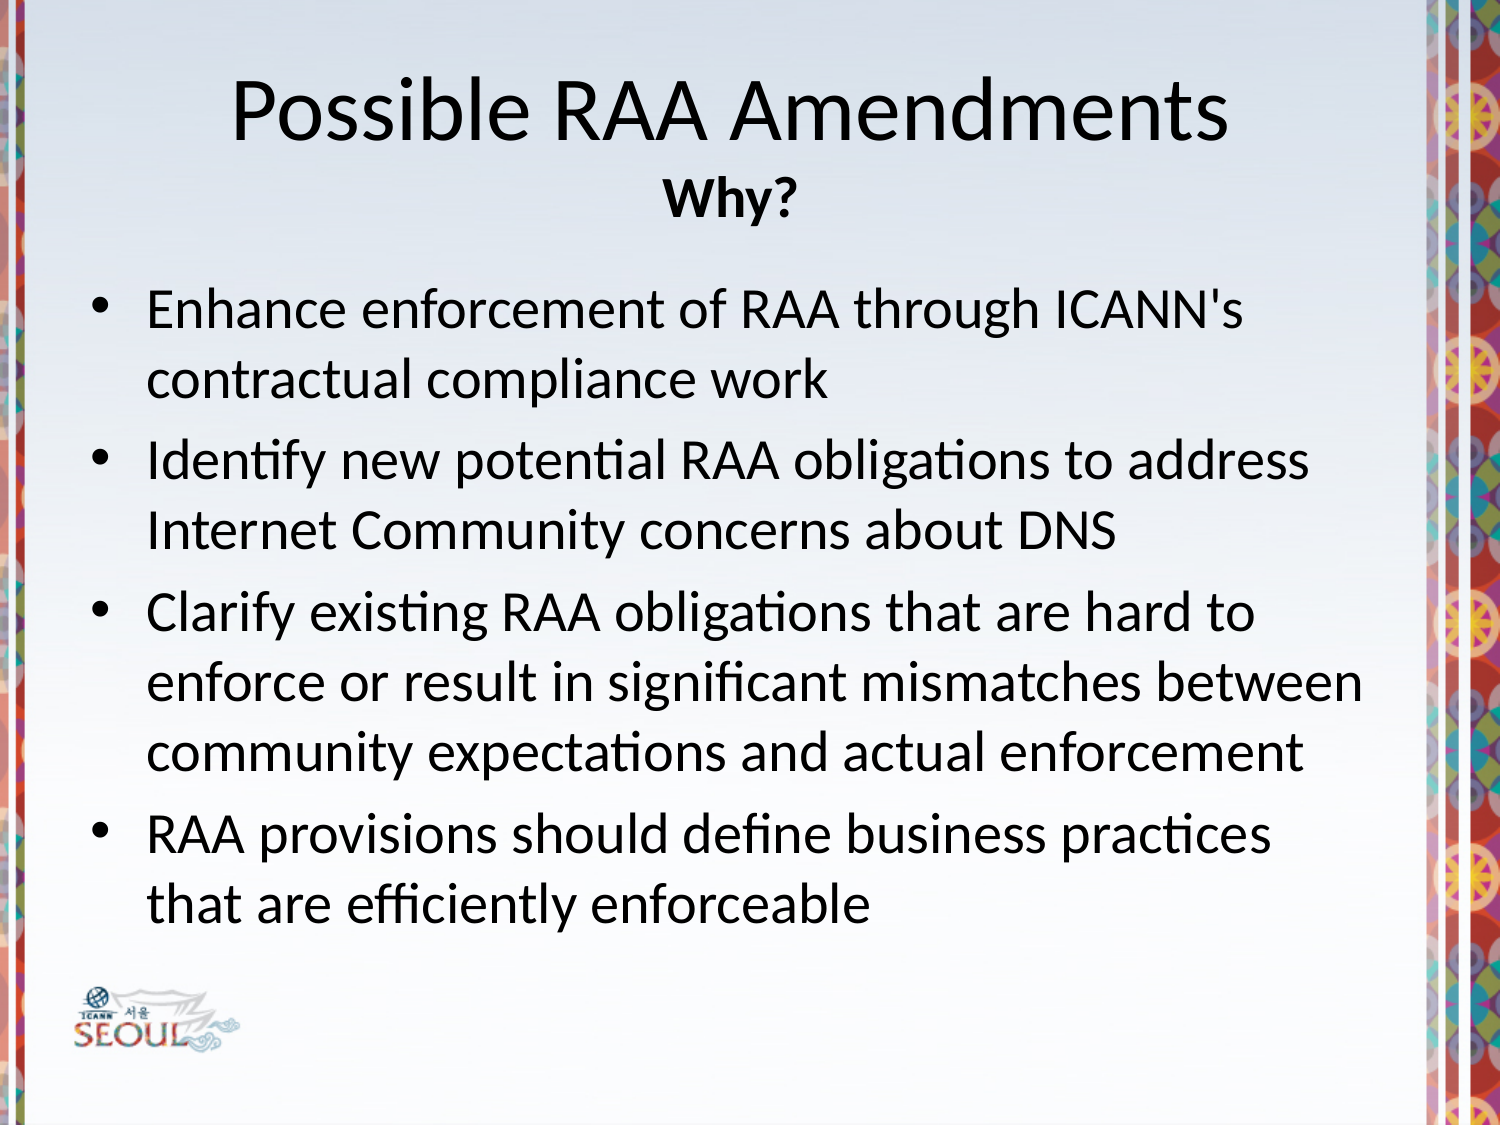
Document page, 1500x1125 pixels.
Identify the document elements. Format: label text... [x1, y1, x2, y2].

picture [0, 0, 1500, 1125]
list Enhance enforcement of RAA through ICANN's contractual compliance work Identify new potential RAA obligations to address Internet Community concerns about DNS Clarify existing RAA obligations that are hard to enforce or result in significant mismatches between community expectations and actual enforcement RAA provisions should define business practices that are efficiently enforceable [74, 262, 1388, 976]
title Possible RAA Amendments Why? [74, 44, 1388, 233]
